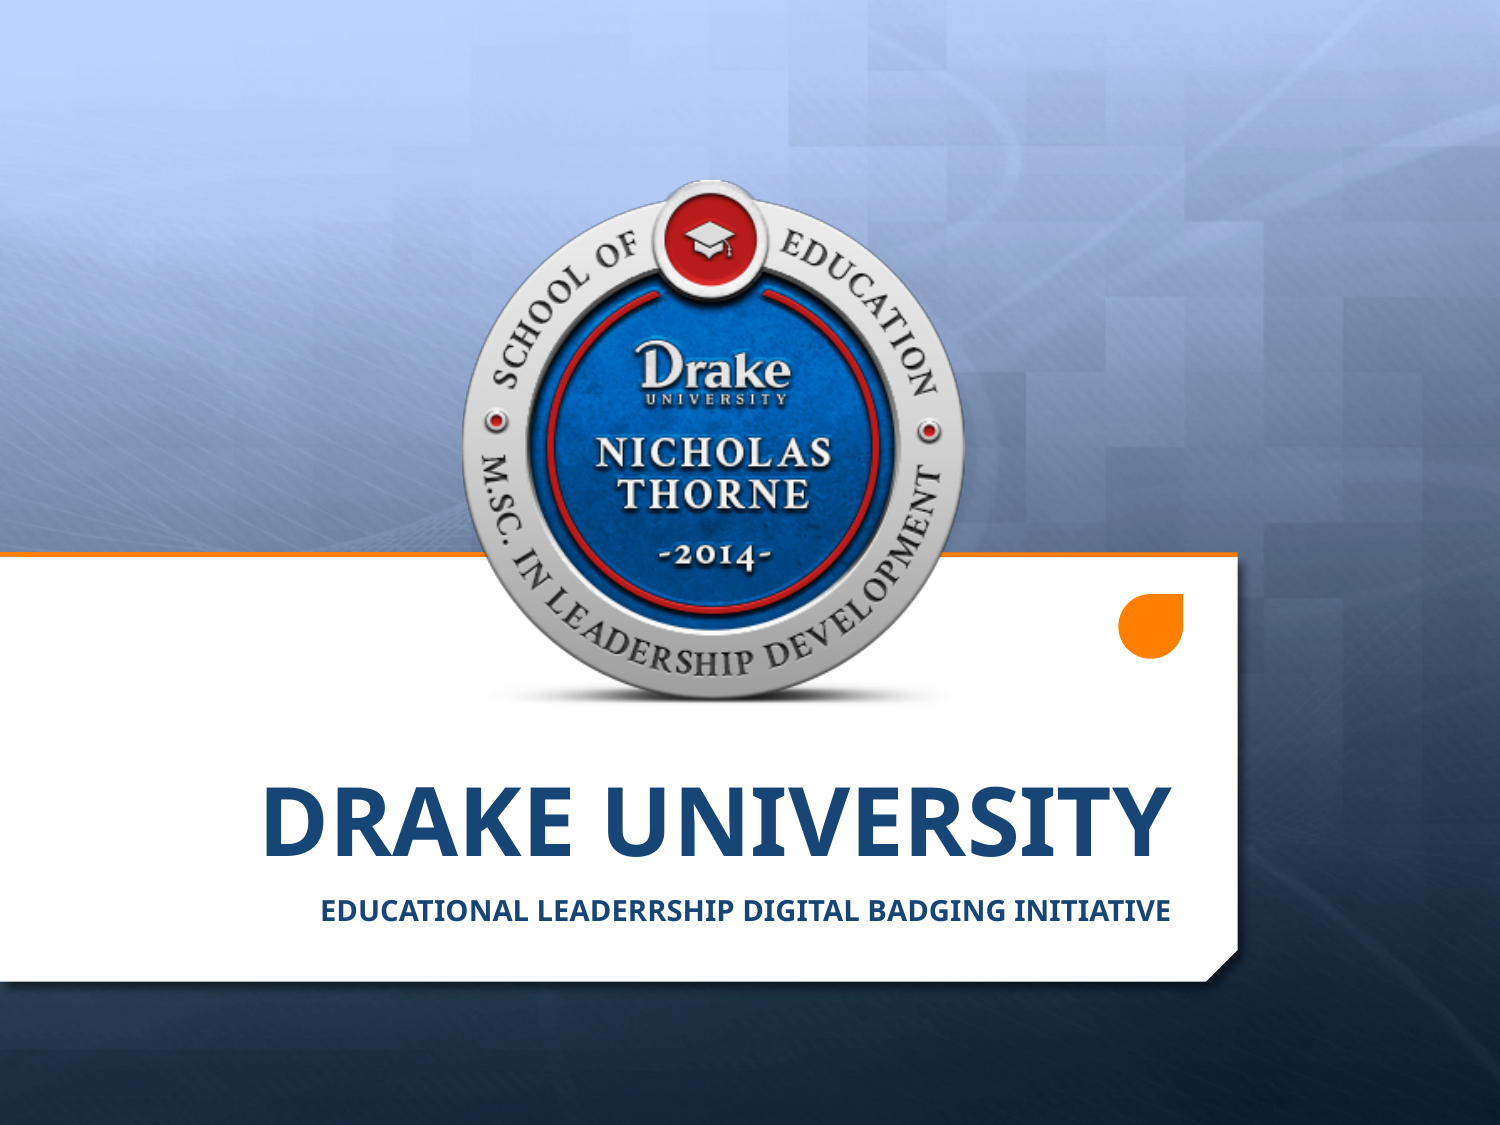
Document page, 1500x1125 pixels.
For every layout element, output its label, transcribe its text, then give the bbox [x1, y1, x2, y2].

subtitle EDUCATIONAL LEADERRSHIP DIGITAL BADGING INITIATIVE [225, 885, 1188, 980]
title DRAKE UNIVERSITY [225, 641, 1188, 883]
picture [462, 180, 965, 708]
